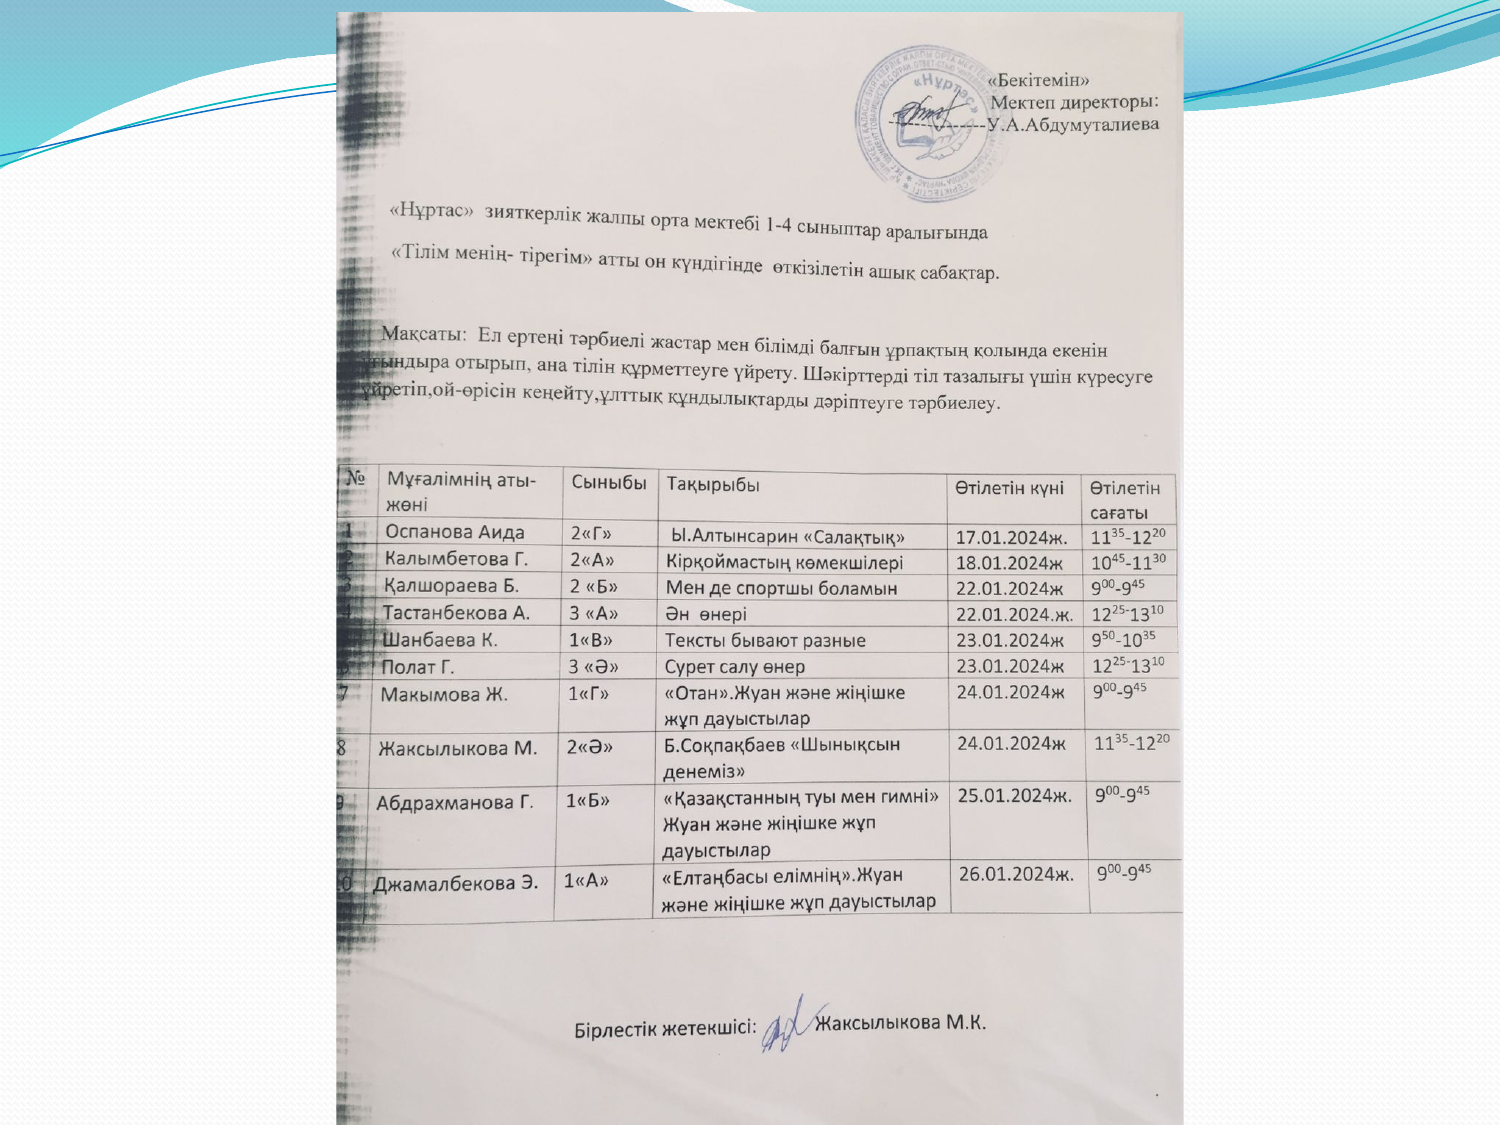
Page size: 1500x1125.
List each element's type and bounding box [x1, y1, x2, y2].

list [336, 12, 1184, 1125]
